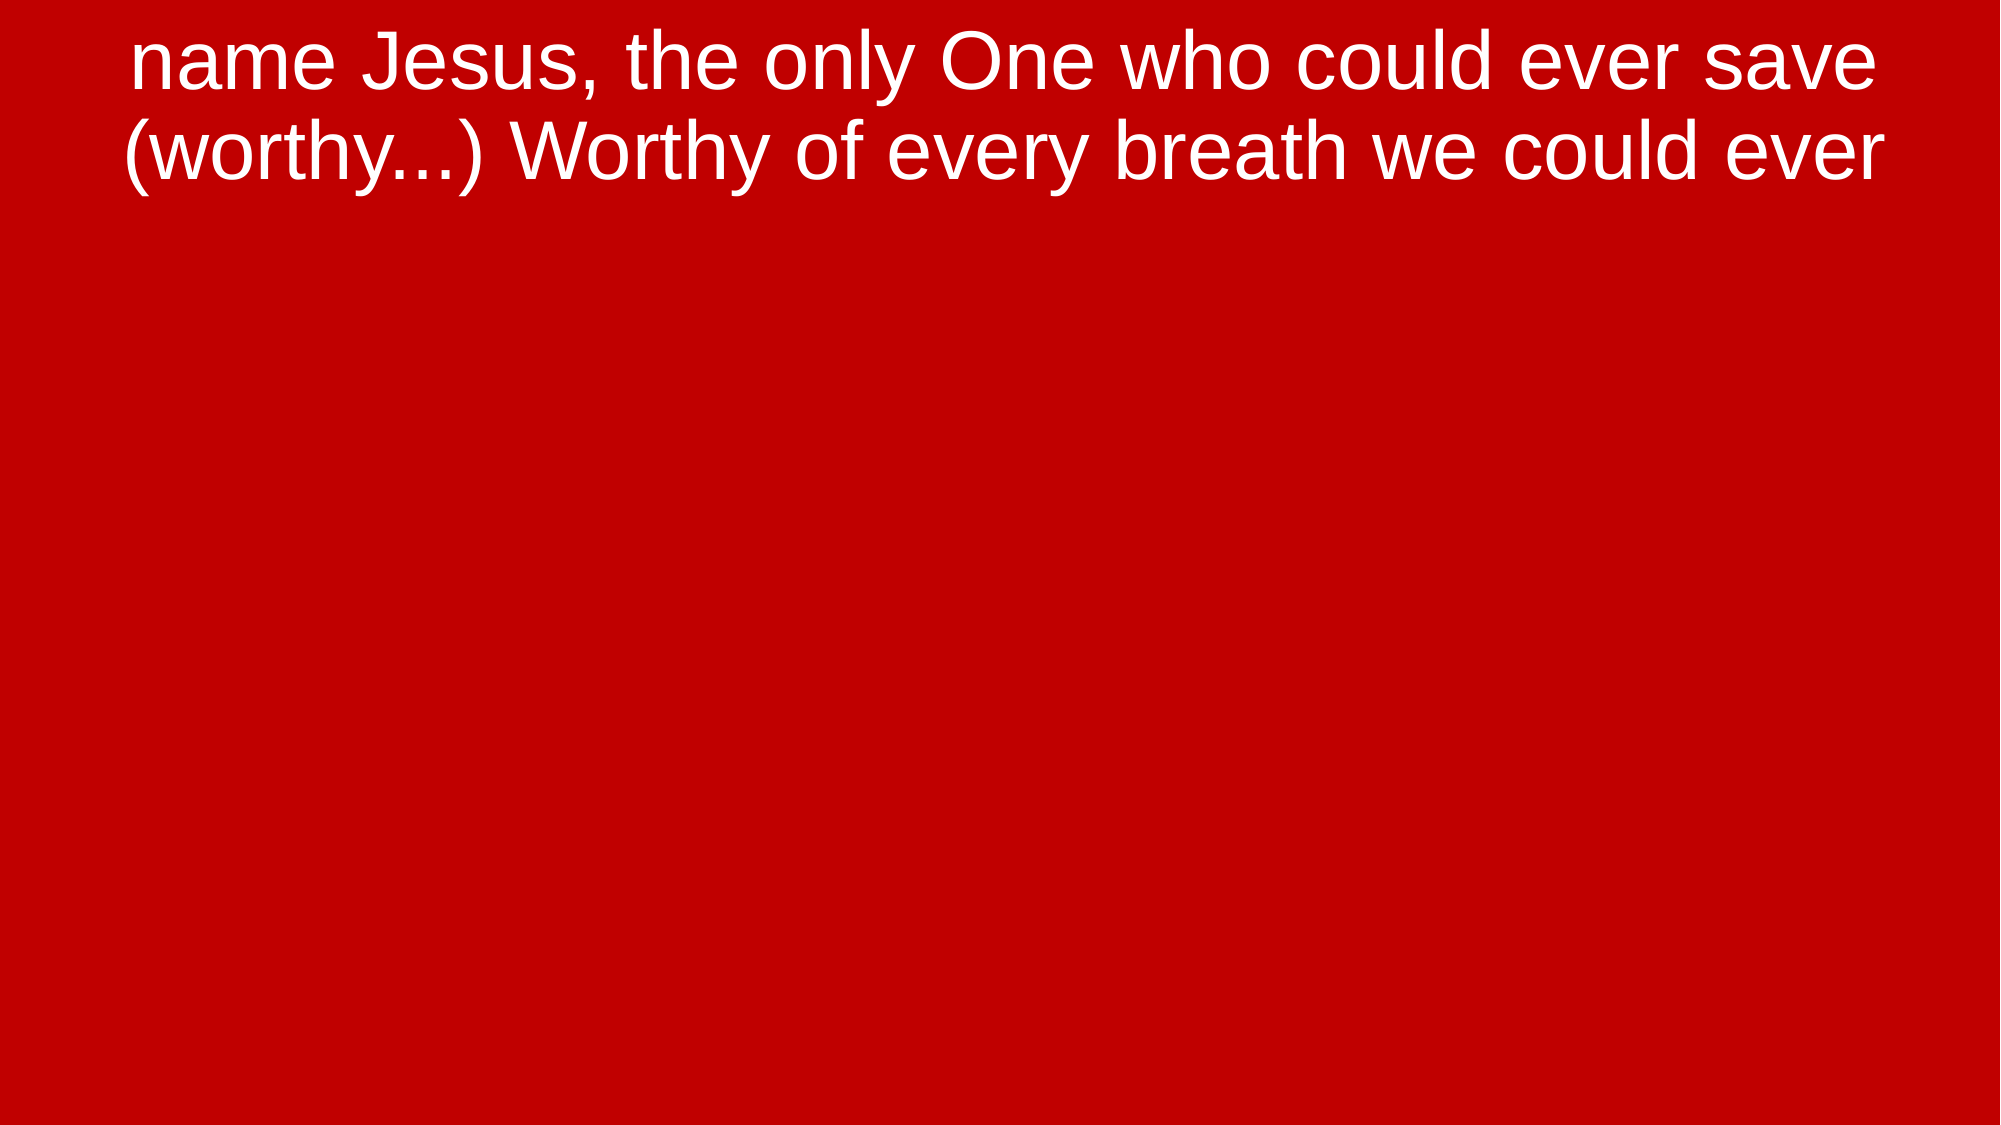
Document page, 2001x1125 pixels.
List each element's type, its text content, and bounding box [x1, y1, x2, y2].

list name Jesus, the only One who could ever save (worthy...) Worthy of every breath we could ever [10, 9, 2000, 784]
